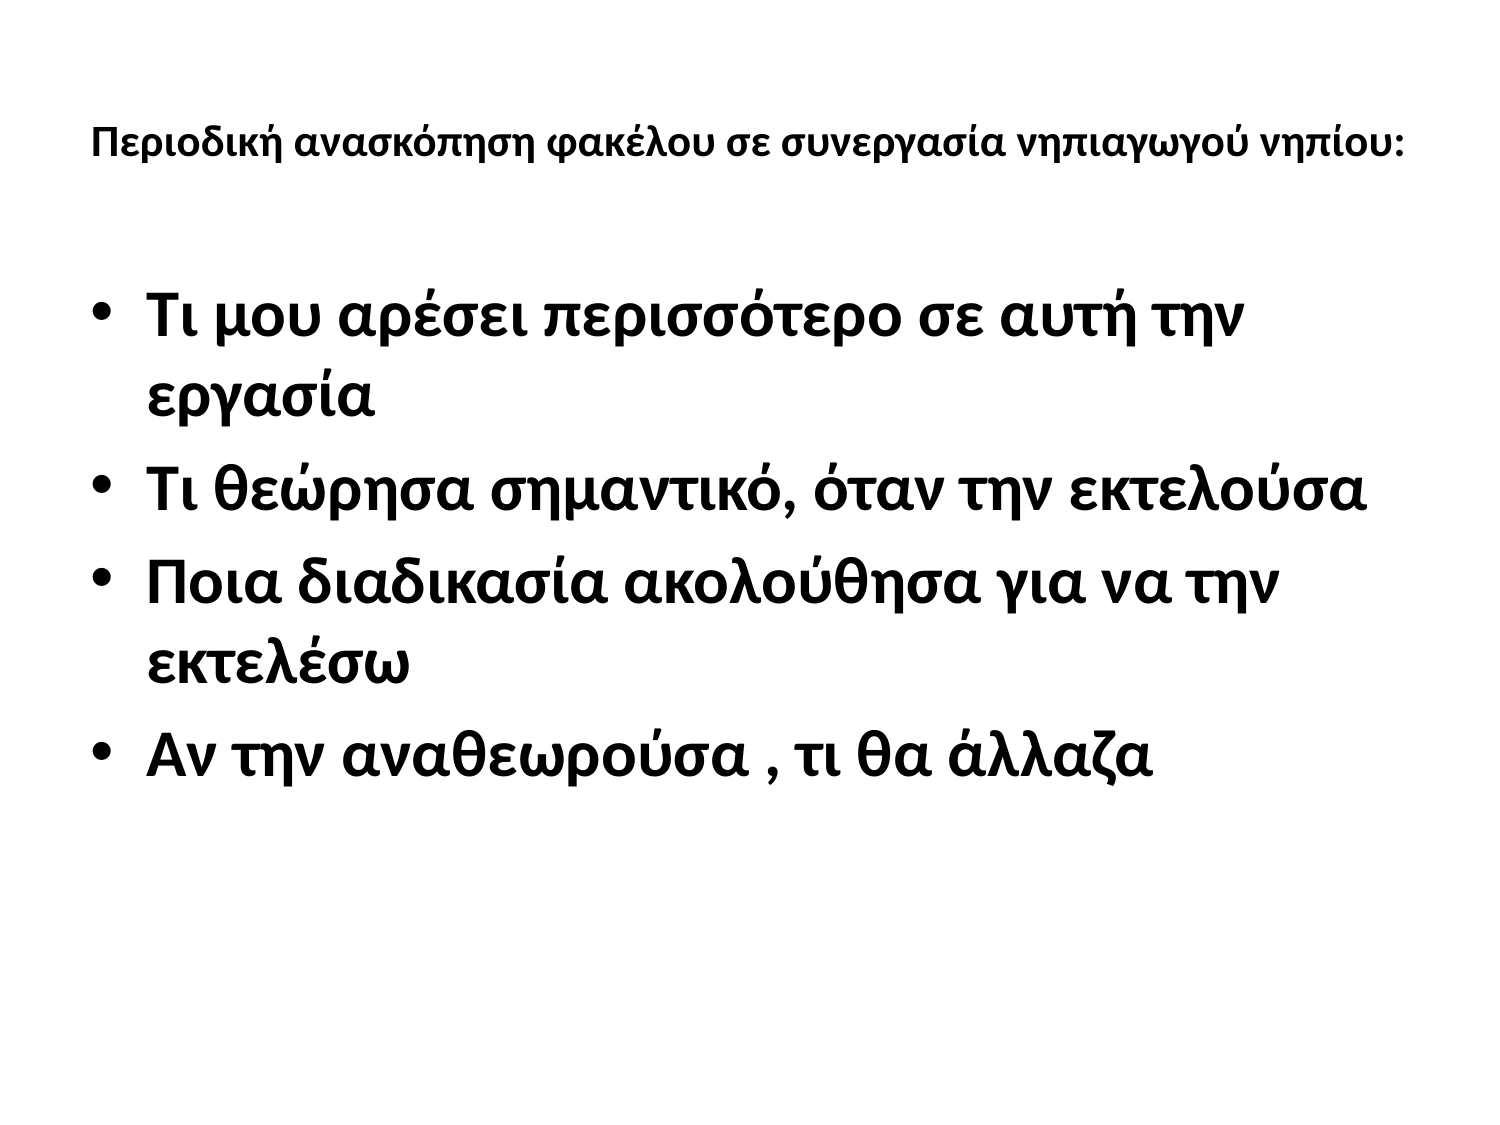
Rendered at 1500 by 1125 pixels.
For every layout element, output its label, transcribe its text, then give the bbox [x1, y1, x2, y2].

title Περιοδική ανασκόπηση φακέλου σε συνεργασία νηπιαγωγού νηπίου: [75, 45, 1425, 233]
list Τι μου αρέσει περισσότερο σε αυτή την εργασία Τι θεώρησα σημαντικό, όταν την εκτελούσα Ποια διαδικασία ακολούθησα για να την εκτελέσω Αν την αναθεωρούσα , τι θα άλλαζα [75, 262, 1425, 1005]
